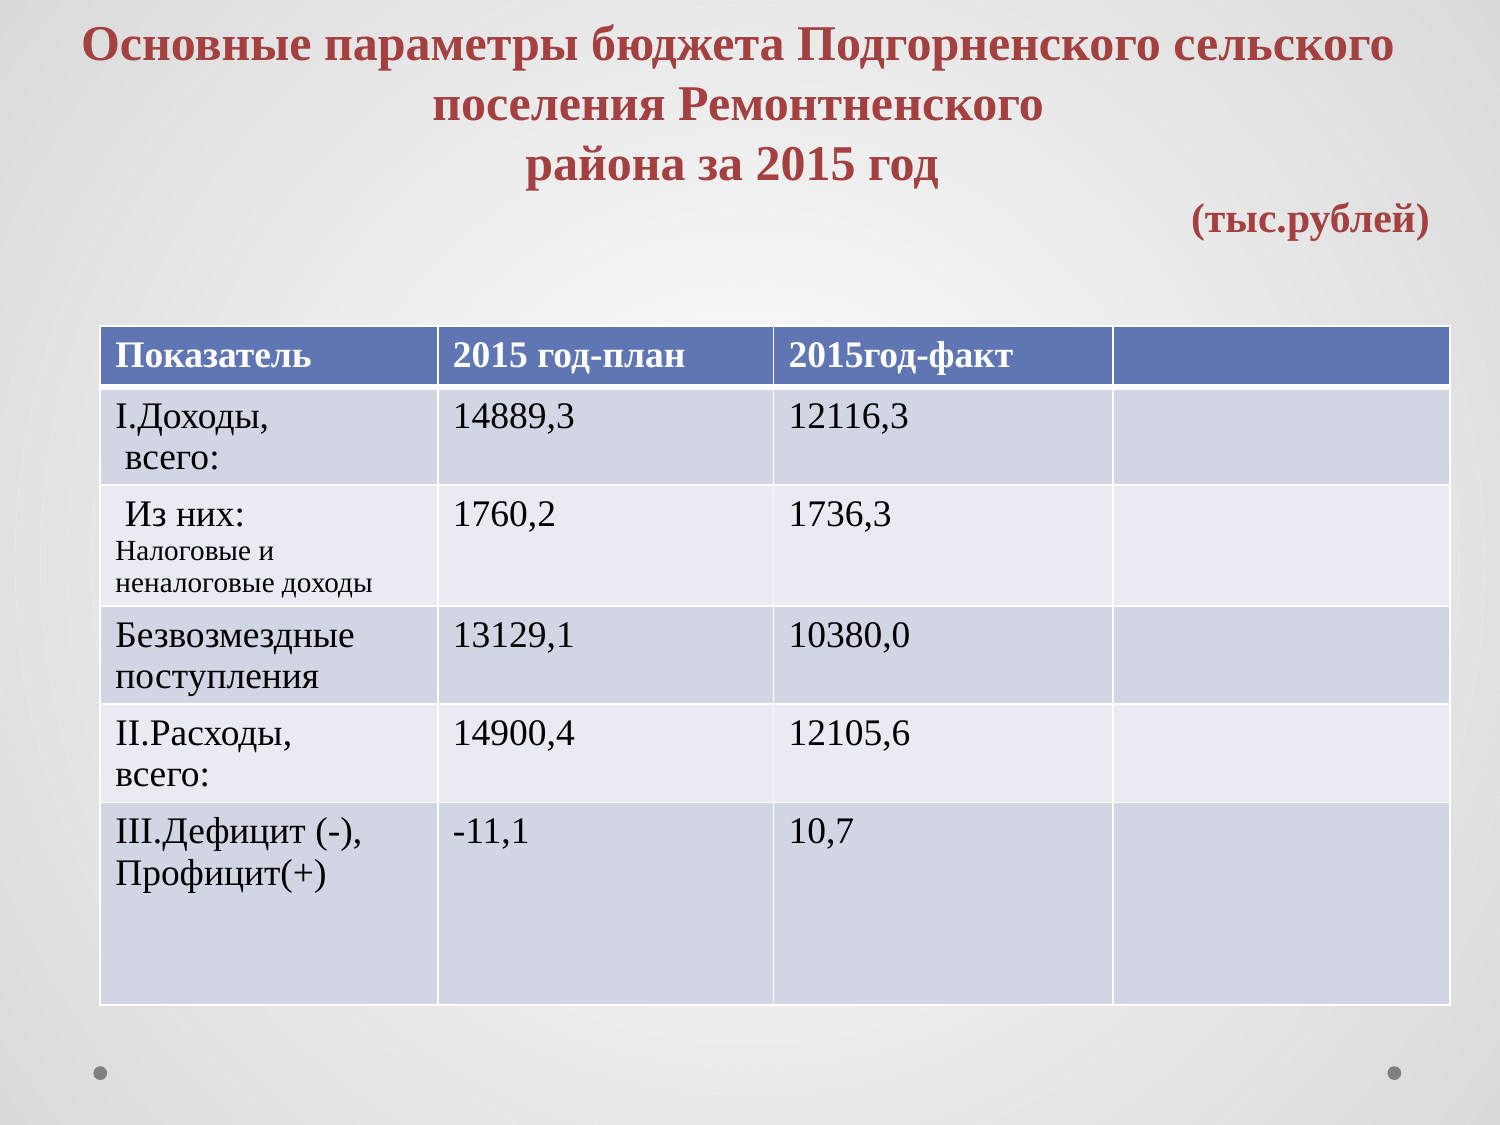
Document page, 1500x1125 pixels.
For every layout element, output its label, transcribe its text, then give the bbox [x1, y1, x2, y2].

table_cell 13129,1 [439, 607, 773, 703]
table_header 2015 год-план [439, 327, 773, 384]
table_cell 14889,3 [439, 390, 773, 484]
table_cell III.Дефицит (-), Профицит(+) [101, 803, 437, 1004]
table_cell 14900,4 [439, 705, 773, 802]
table_cell 12105,6 [774, 705, 1112, 802]
table_cell [1114, 705, 1449, 802]
table_cell 1736,3 [774, 486, 1112, 605]
table_header [1114, 327, 1449, 384]
table_cell II.Расходы, всего: [101, 705, 437, 802]
table_cell 12116,3 [774, 390, 1112, 484]
table_cell [1114, 803, 1449, 1004]
table_cell 10,7 [774, 803, 1112, 1004]
table_cell [1114, 486, 1449, 605]
table_cell [1114, 607, 1449, 703]
text_box Основные параметры бюджета Подгорненского сельского поселения Ремонтненского района за 2015 год (тыс.рублей) [17, 3, 1459, 249]
table_cell 10380,0 [774, 607, 1112, 703]
table_cell 1760,2 [439, 486, 773, 605]
table_cell Безвозмездные поступления [101, 607, 437, 703]
table_cell I.Доходы, всего: [101, 390, 437, 484]
table_cell [1114, 390, 1449, 484]
table_header 2015год-факт [774, 327, 1112, 384]
table_cell -11,1 [439, 803, 773, 1004]
table_header Показатель [101, 327, 437, 384]
table_cell Из них: Налоговые и неналоговые доходы [101, 486, 437, 605]
